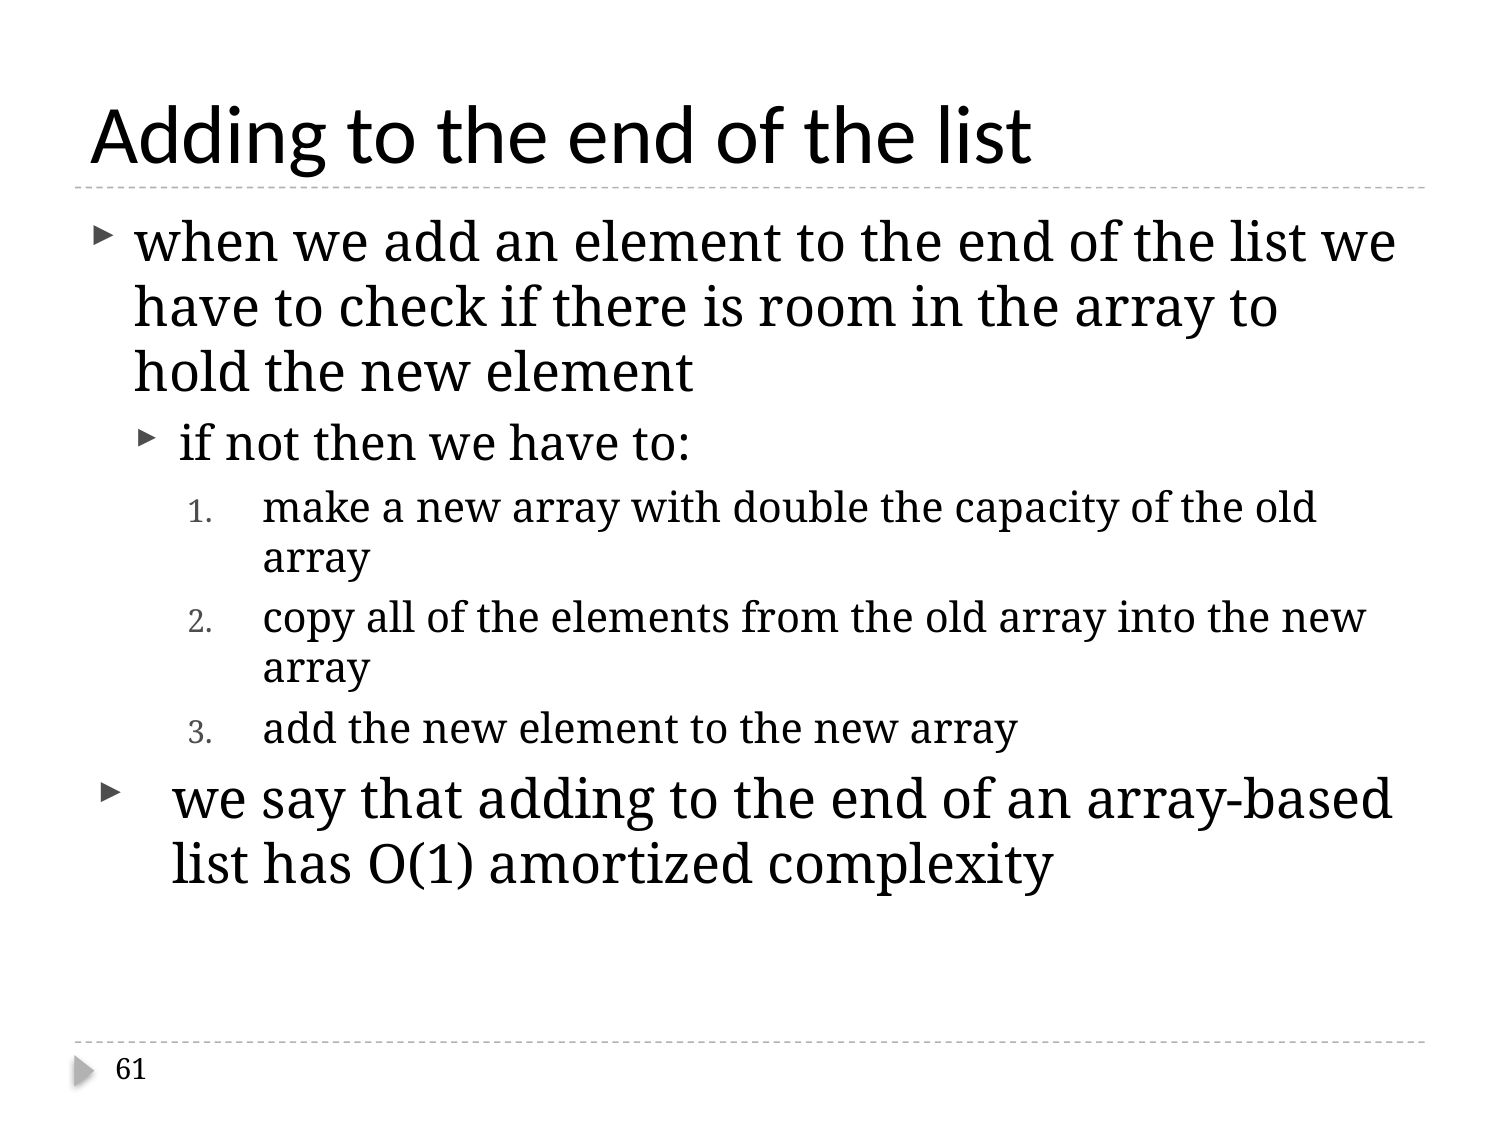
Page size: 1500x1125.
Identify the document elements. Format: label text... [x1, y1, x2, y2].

slide_number 61 [100, 1042, 426, 1103]
list when we add an element to the end of the list we have to check if there is room in the array to hold the new element if not then we have to: make a new array with double the capacity of the old array copy all of the elements from the old array into the new array add the new element to the new array we say that adding to the end of an array-based list has O(1) amortized complexity [74, 199, 1426, 1011]
title Adding to the end of the list [74, 24, 1426, 188]
